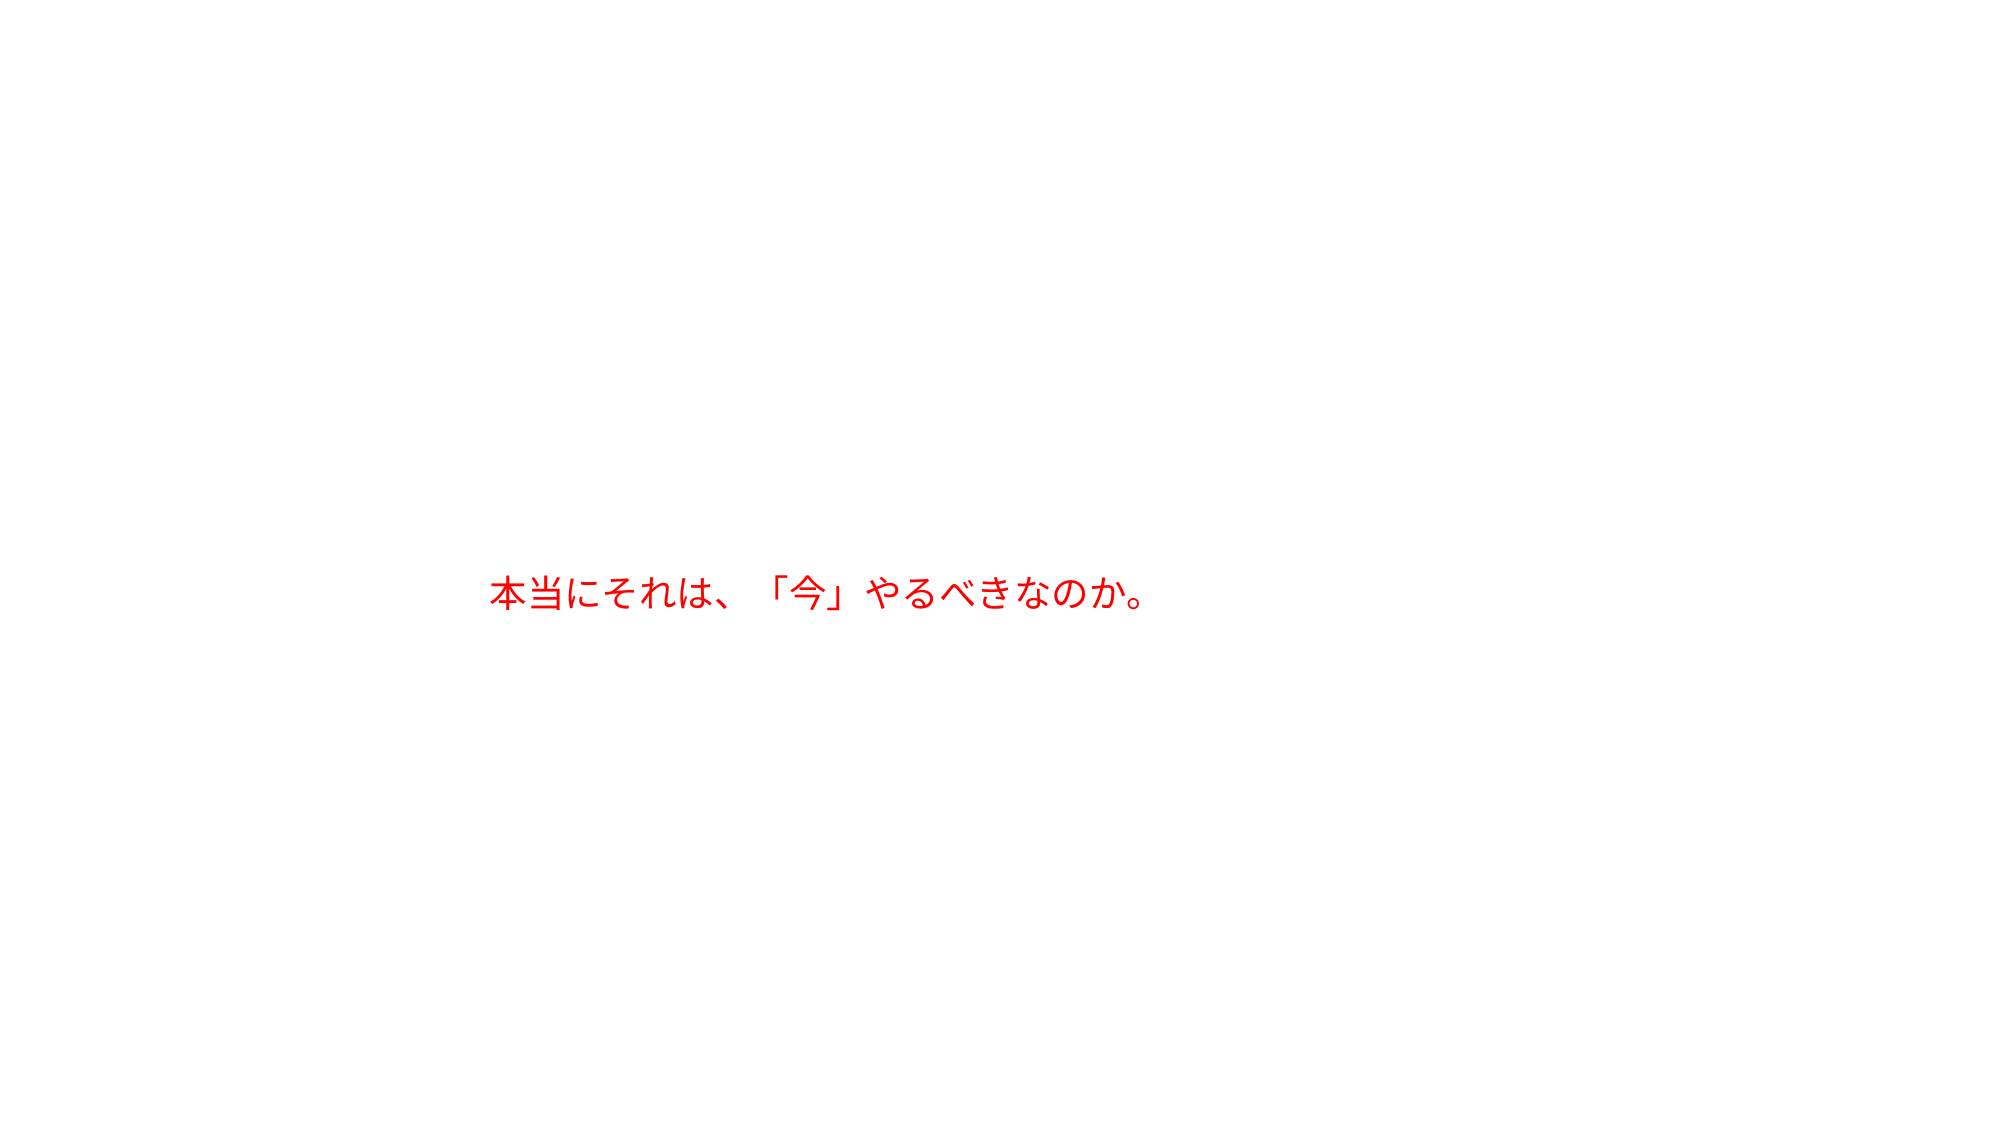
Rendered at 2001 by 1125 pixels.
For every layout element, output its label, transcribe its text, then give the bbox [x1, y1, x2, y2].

text_box 本当にそれは、「今」やるべきなのか。 [475, 562, 1179, 623]
